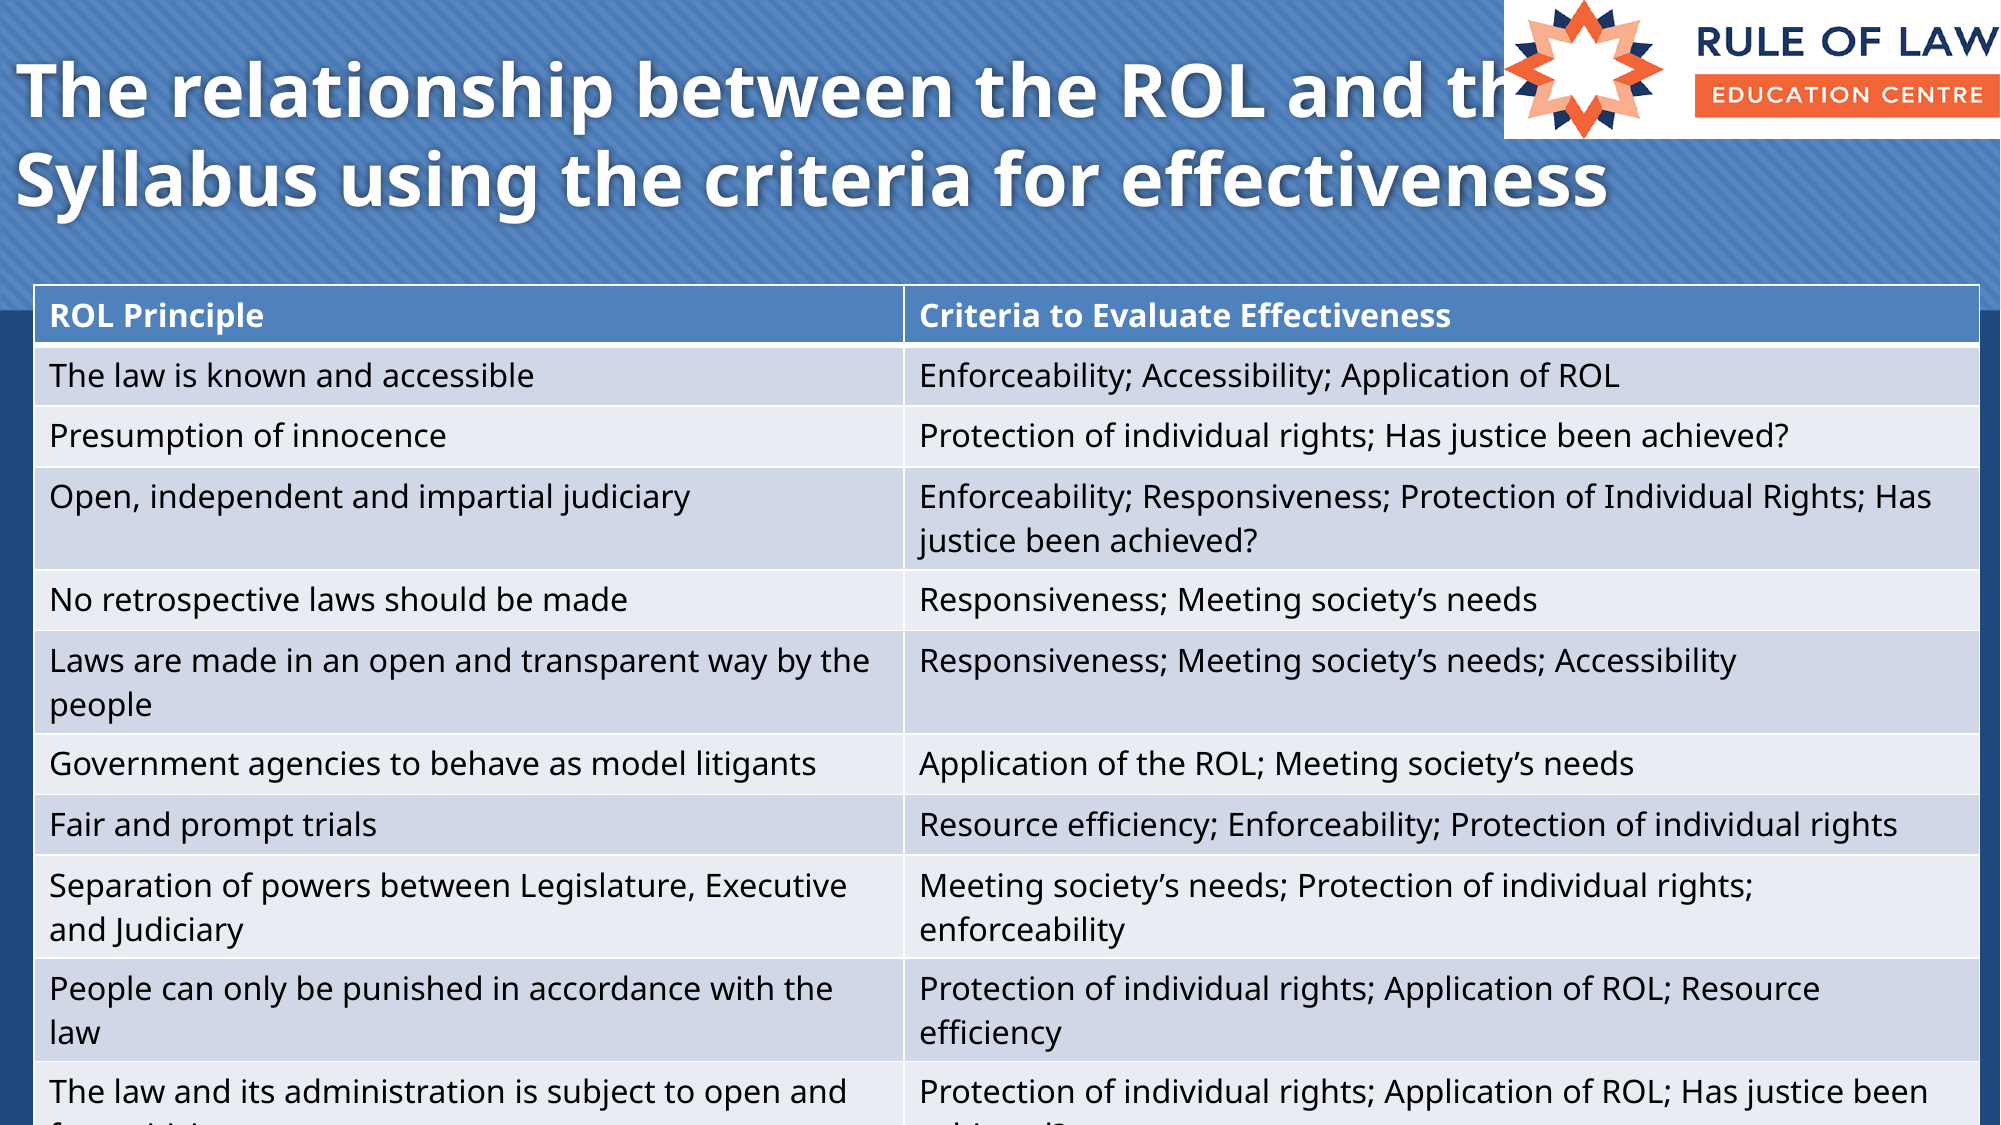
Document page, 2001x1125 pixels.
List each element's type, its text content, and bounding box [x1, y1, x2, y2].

table_cell The law and its administration is subject to open and free criticism [35, 1062, 903, 1125]
table_cell Enforceability; Accessibility; Application of ROL [905, 348, 1979, 405]
picture [1504, 0, 2000, 140]
table_cell Meeting society’s needs; Protection of individual rights; enforceability [905, 856, 1979, 957]
table_cell Protection of individual rights; Application of ROL; Has justice been achieved? [905, 1062, 1979, 1125]
table_cell Laws are made in an open and transparent way by the people [35, 631, 903, 733]
table_cell Separation of powers between Legislature, Executive and Judiciary [35, 856, 903, 957]
table_cell Responsiveness; Meeting society’s needs [905, 571, 1979, 630]
table_cell Resource efficiency; Enforceability; Protection of individual rights [905, 795, 1979, 854]
table_header Criteria to Evaluate Effectiveness [905, 286, 1979, 342]
table_header ROL Principle [35, 286, 903, 342]
table_cell People can only be punished in accordance with the law [35, 959, 903, 1061]
table_cell Open, independent and impartial judiciary [35, 468, 903, 569]
table_cell Government agencies to behave as model litigants [35, 735, 903, 794]
table_cell Protection of individual rights; Application of ROL; Resource efficiency [905, 959, 1979, 1061]
table_cell No retrospective laws should be made [35, 571, 903, 630]
table_cell Application of the ROL; Meeting society’s needs [905, 735, 1979, 794]
table_cell Protection of individual rights; Has justice been achieved? [905, 407, 1979, 466]
title The relationship between the ROL and the Syllabus using the criteria for effectiveness [0, 69, 1735, 229]
table_cell Fair and prompt trials [35, 795, 903, 854]
table_cell Enforceability; Responsiveness; Protection of Individual Rights; Has justice been achieved? [905, 468, 1979, 569]
table_cell Responsiveness; Meeting society’s needs; Accessibility [905, 631, 1979, 733]
table_cell The law is known and accessible [35, 348, 903, 405]
table_cell Presumption of innocence [35, 407, 903, 466]
